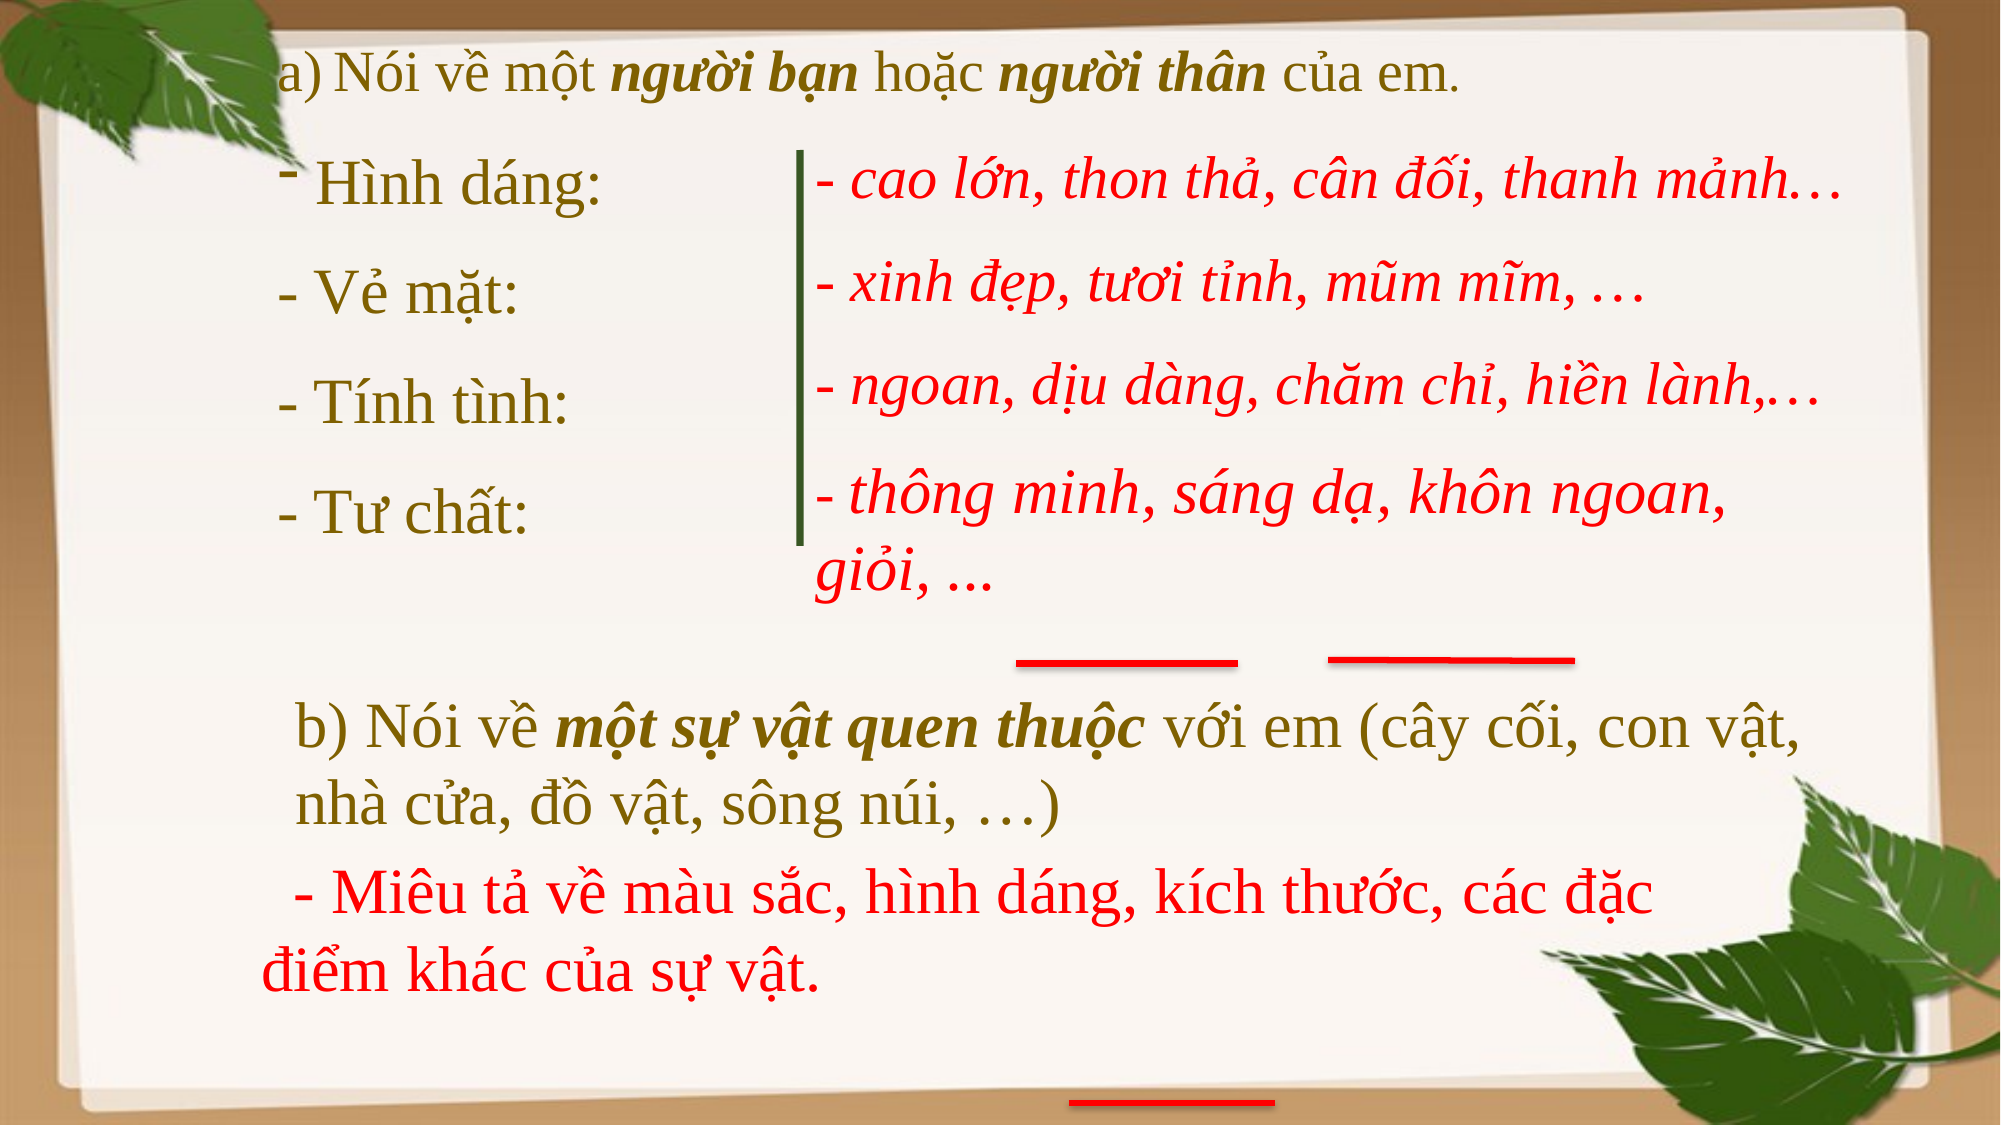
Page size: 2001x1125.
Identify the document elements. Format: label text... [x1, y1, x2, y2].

text_box Hình dáng: - Vẻ mặt: - Tính tình: - Tư chất: [262, 132, 800, 554]
text_box [798, 149, 802, 546]
text_box b) Nói về một sự vật quen thuộc với em (cây cối, con vật, nhà cửa, đồ vật, sông núi, …) [280, 674, 1857, 845]
text_box - cao lớn, thon thả, cân đối, thanh mảnh… - xinh đẹp, tươi tỉnh, mũm mĩm, … - ngoan, dịu dàng, chăm chỉ, hiền lành,… - thông minh, sáng dạ, khôn ngoan, giỏi, ... [800, 130, 1908, 611]
picture [0, 0, 2001, 1125]
text_box Nói về một người bạn hoặc người thân của em. [262, 25, 1486, 111]
text_box - Miêu tả về màu sắc, hình dáng, kích thước, các đặc điểm khác của sự vật. [246, 841, 1787, 1012]
